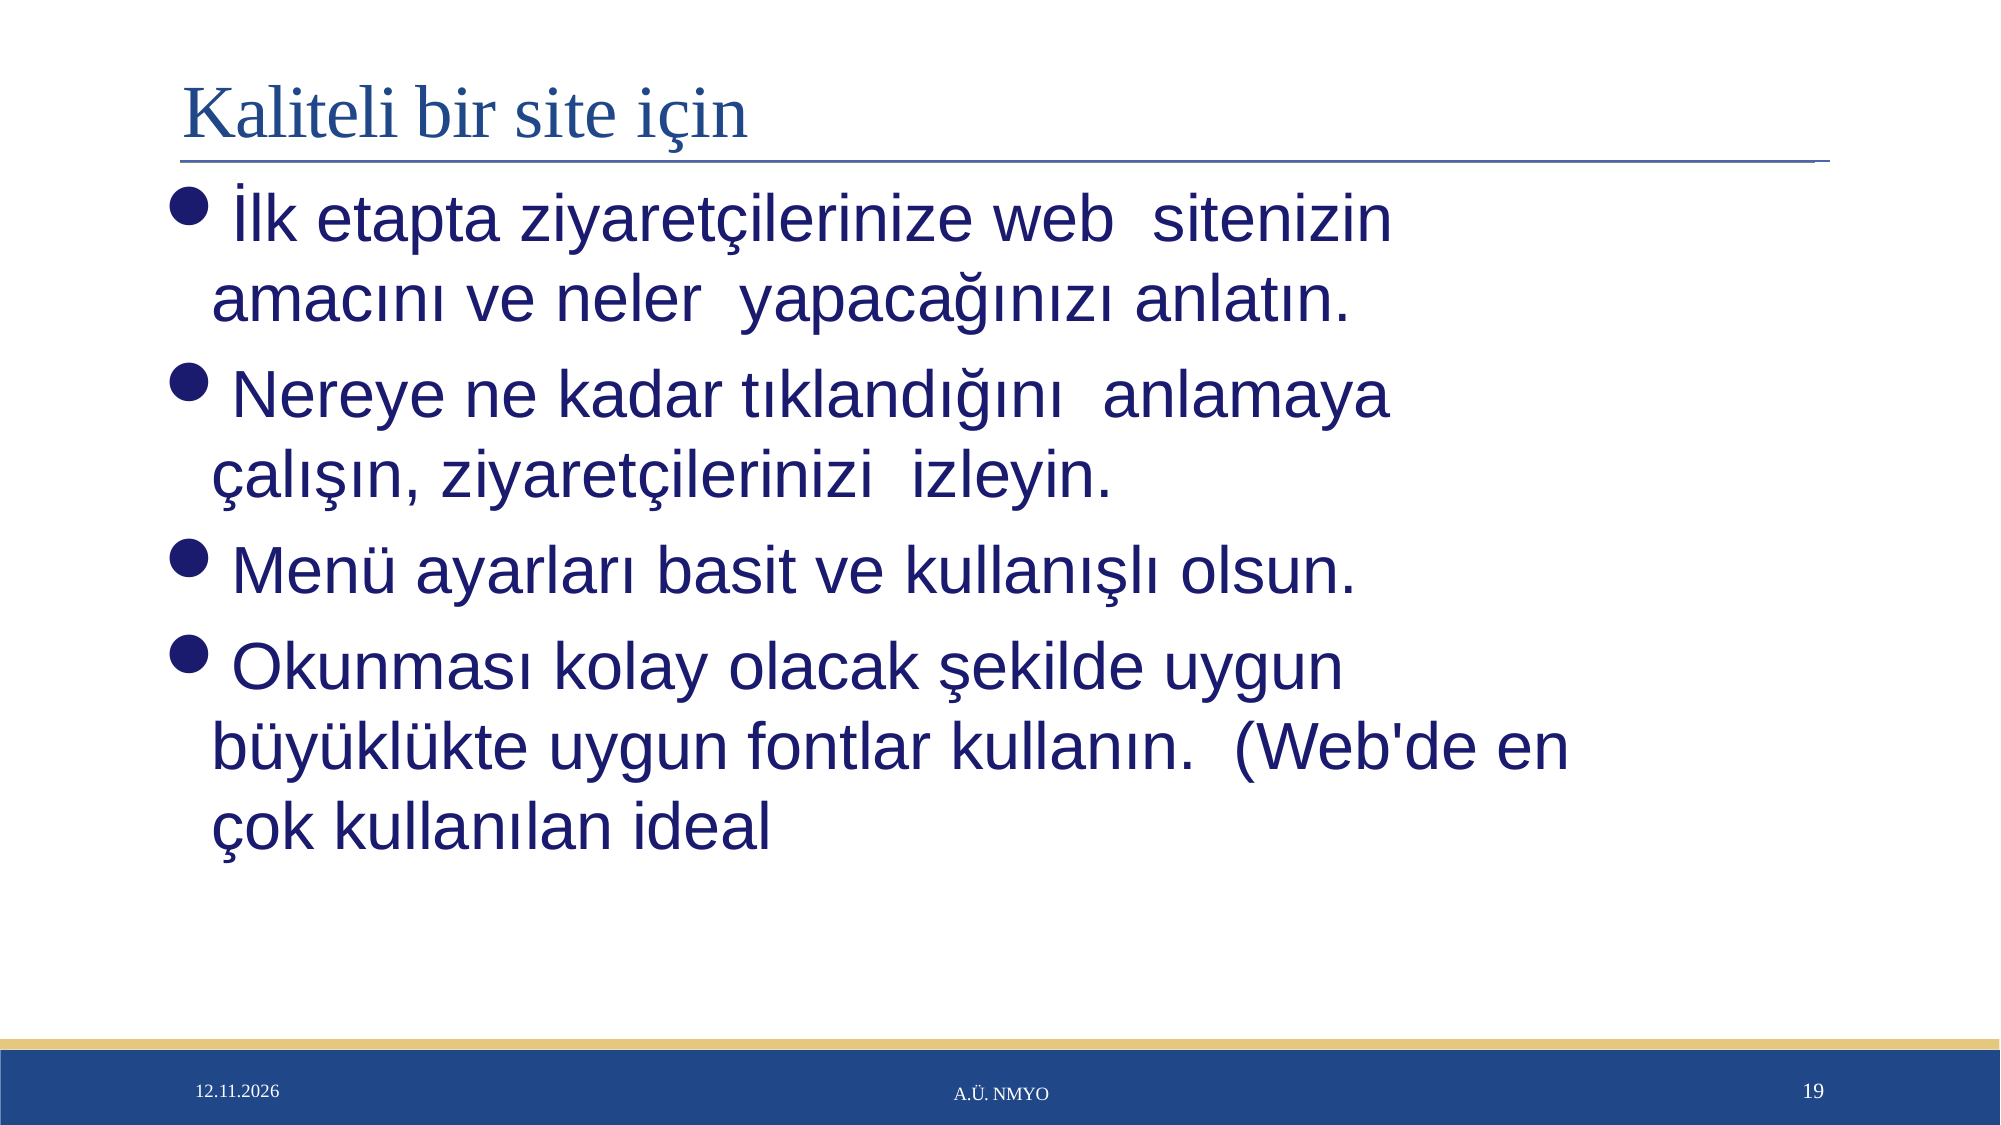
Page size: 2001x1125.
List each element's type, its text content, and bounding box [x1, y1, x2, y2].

text_box İlk etapta ziyaretçilerinize web sitenizin amacını ve neler yapacağınızı anlatın. Nereye ne kadar tıklandığını anlamaya çalışın, ziyaretçilerinizi izleyin. Menü ayarları basit ve kullanışlı olsun. Okunması kolay olacak şekilde uygun büyüklükte uygun fontlar kullanın. (Web'de en çok kullanılan ideal [162, 174, 1692, 863]
footer A.Ü. NMYO [604, 763, 1396, 1125]
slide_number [180, 1059, 586, 1120]
slide_number 19 [1624, 1059, 1840, 1120]
title Kaliteli bir site için [180, 0, 1830, 153]
